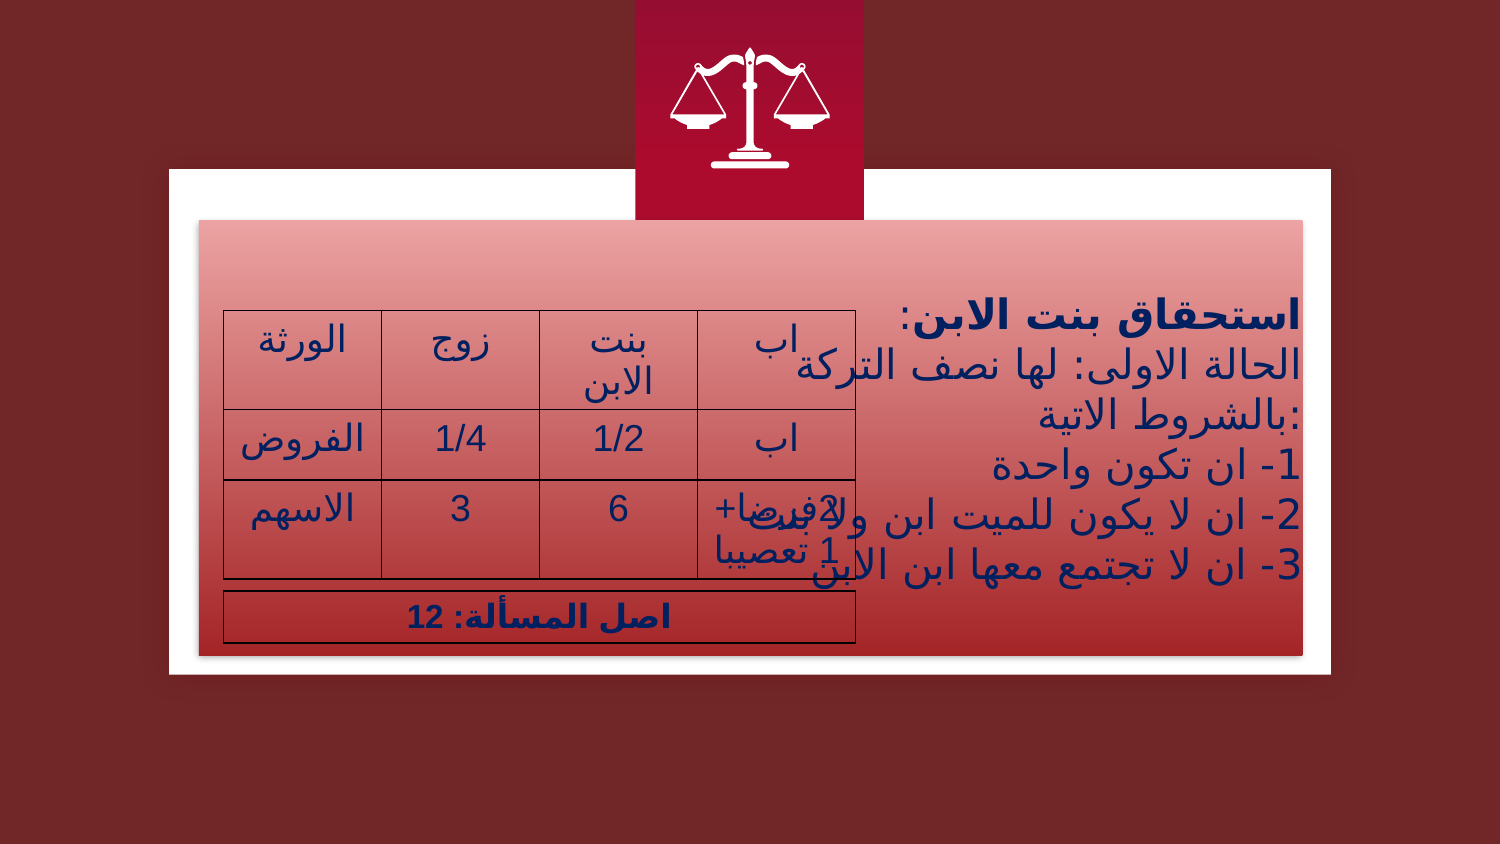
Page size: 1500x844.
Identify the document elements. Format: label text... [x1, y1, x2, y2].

table_header اصل المسألة: 12 [224, 592, 855, 642]
table_header بنت الابن [540, 311, 697, 409]
table_cell الفروض [224, 410, 381, 479]
table_cell 2فرضا+1 تعصيبا [698, 481, 855, 578]
table_cell اب [698, 410, 855, 479]
table_cell 6 [540, 481, 697, 578]
table_cell الاسهم [224, 481, 381, 578]
table_header الورثة [224, 311, 381, 409]
table_header زوج [382, 311, 539, 409]
table_cell 1/2 [540, 410, 697, 479]
table_cell 3 [382, 481, 539, 578]
table_header اب [698, 311, 855, 409]
table_cell 1/4 [382, 410, 539, 479]
title استحقاق بنت الابن: الحالة الاولى: لها نصف التركة :بالشروط الاتية 1- ان تكون واحدة 2- ان لا يكون للميت ابن ولا بنت 3- ان لا تجتمع معها ابن الابن [198, 220, 1303, 656]
